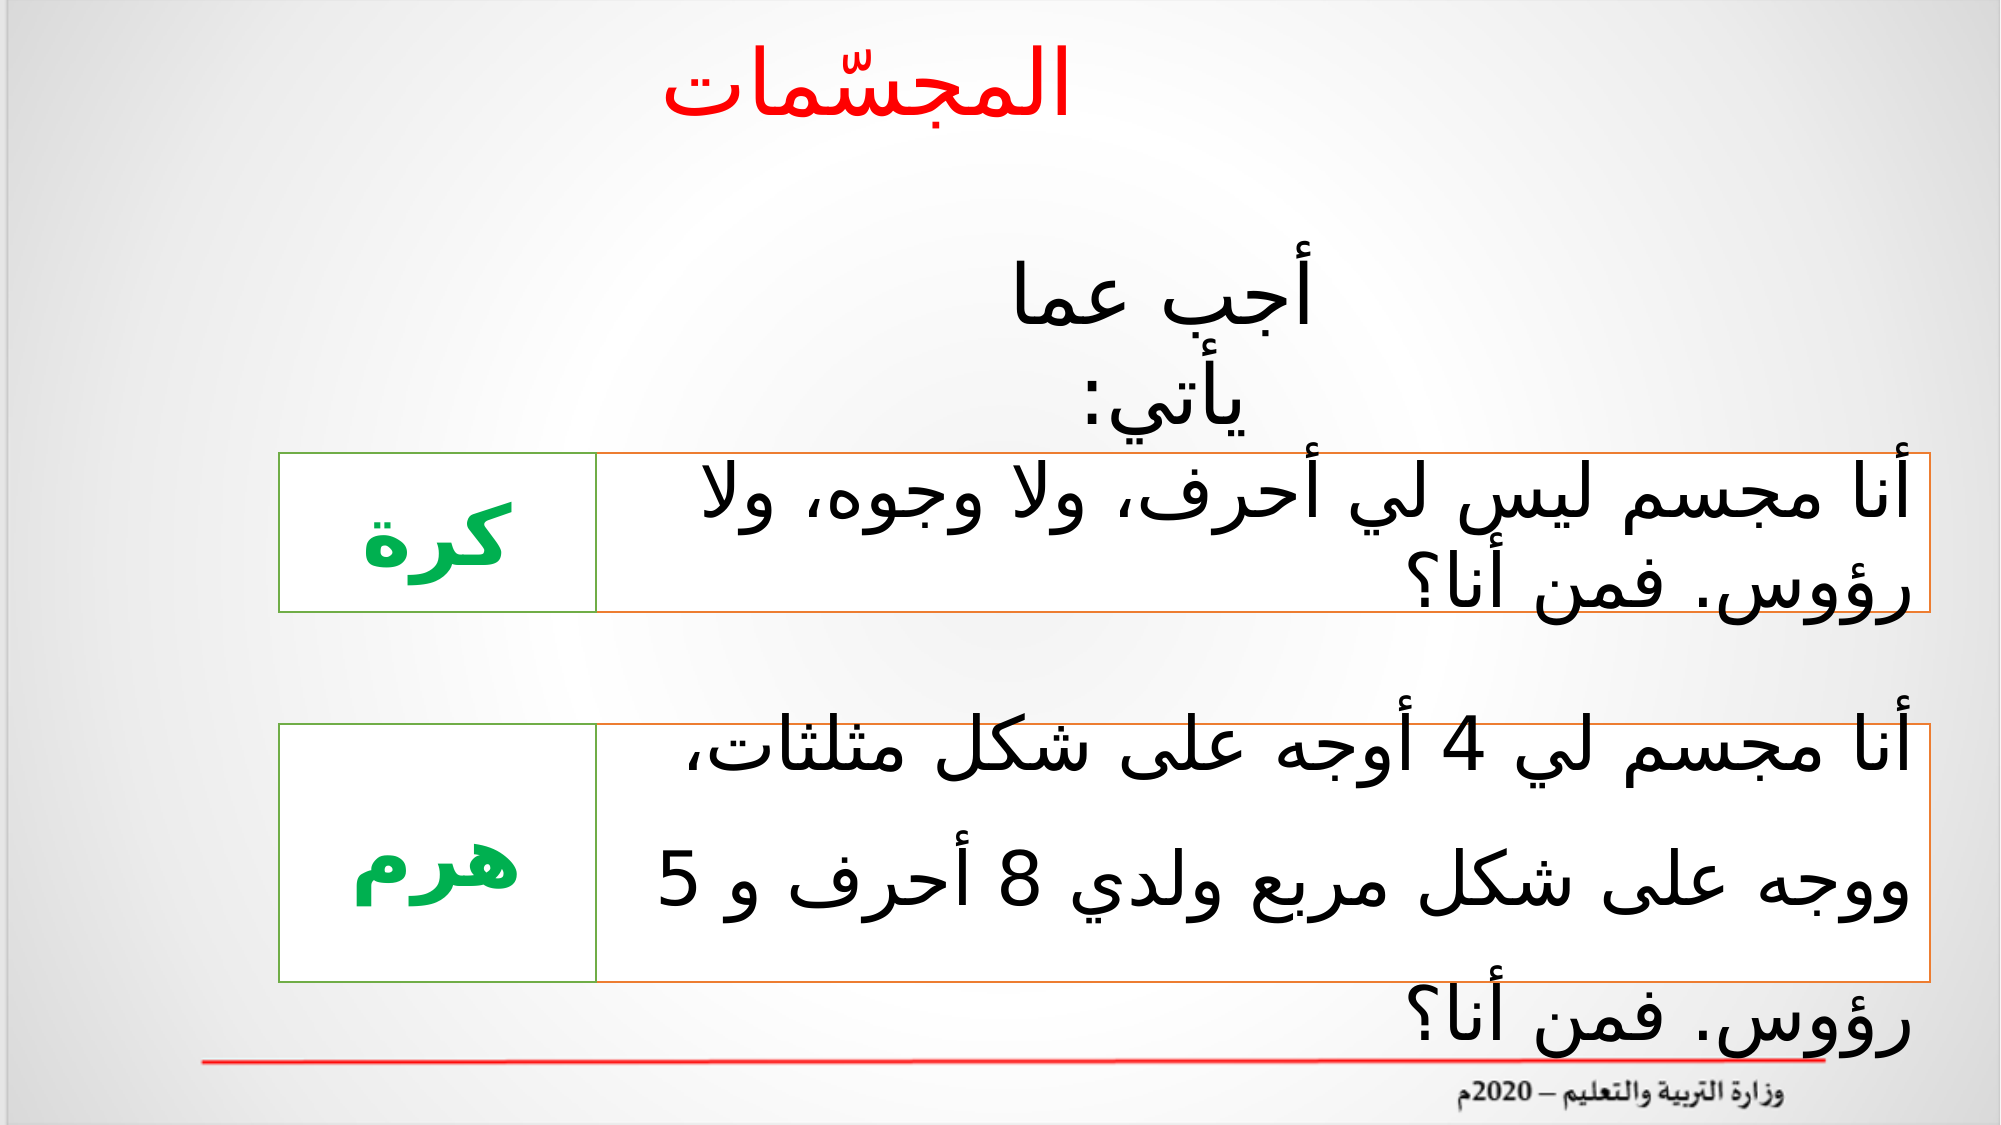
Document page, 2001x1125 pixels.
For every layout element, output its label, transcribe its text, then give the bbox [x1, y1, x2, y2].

text_box هرم [278, 723, 597, 983]
text_box أنا مجسم لي 4 أوجه على شكل مثلثات، ووجه على شكل مربع ولدي 8 أحرف و 5 رؤوس. فمن أنا؟ [597, 723, 1931, 983]
picture [0, 0, 2001, 1125]
text_box أجب عما يأتي: [906, 239, 1420, 443]
text_box أنا مجسم ليس لي أحرف، ولا وجوه، ولا رؤوس. فمن أنا؟ [597, 452, 1931, 613]
text_box المجسّمات [542, 0, 1195, 172]
text_box كرة [278, 452, 597, 613]
